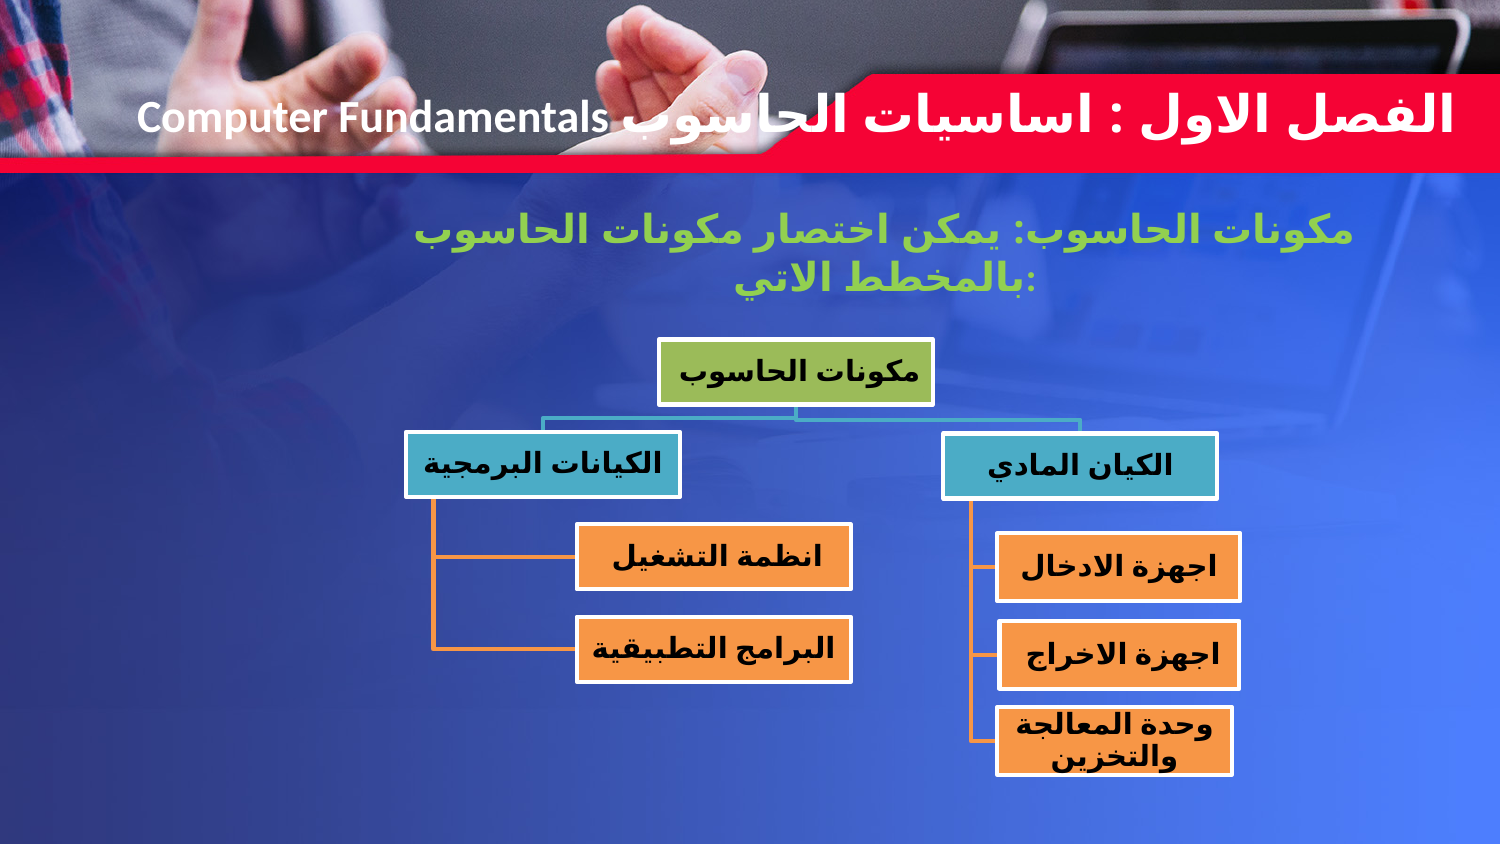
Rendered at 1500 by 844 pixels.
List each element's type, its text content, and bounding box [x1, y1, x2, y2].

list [216, 339, 1414, 783]
title Computer Fundamentals الفصل الاول : اساسيات الحاسوب [88, 49, 1473, 175]
picture [0, 0, 1500, 844]
list مكونات الحاسوب: يمكن اختصار مكونات الحاسوب بالمخطط الاتي: [356, 194, 1414, 307]
